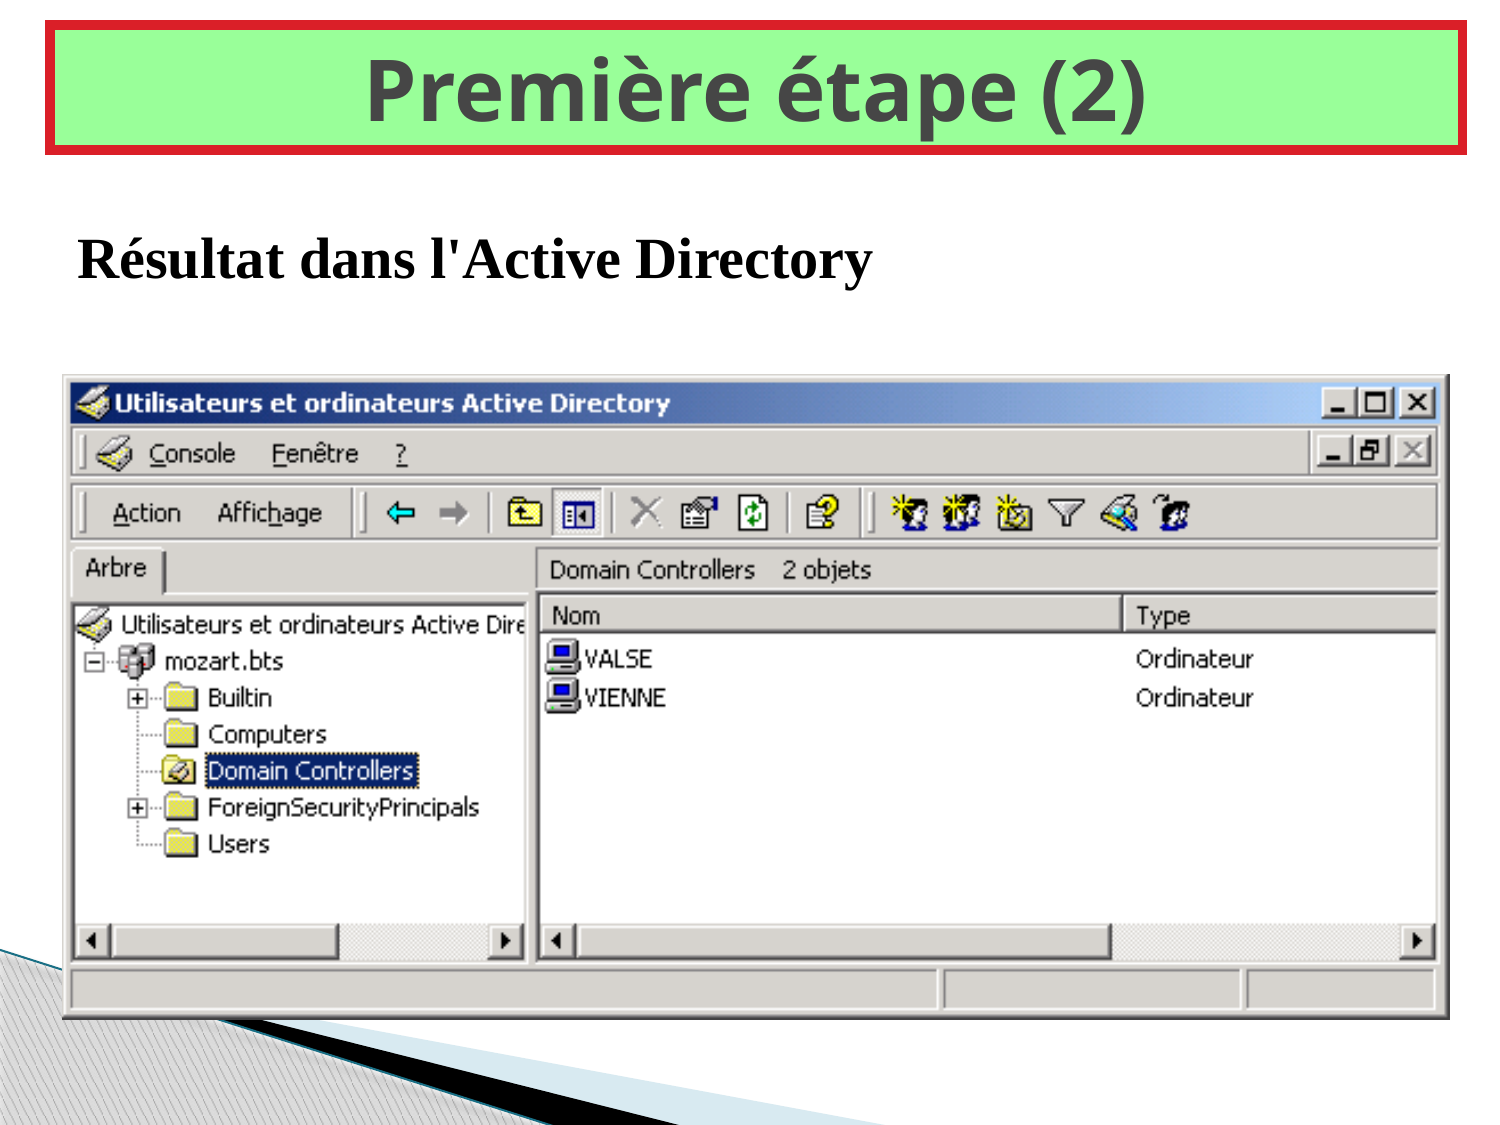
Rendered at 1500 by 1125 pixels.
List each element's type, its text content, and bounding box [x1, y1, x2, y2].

text_box Résultat dans l'Active Directory [62, 212, 1463, 313]
title Première étape (2) [50, 24, 1463, 150]
picture [62, 374, 1451, 1020]
